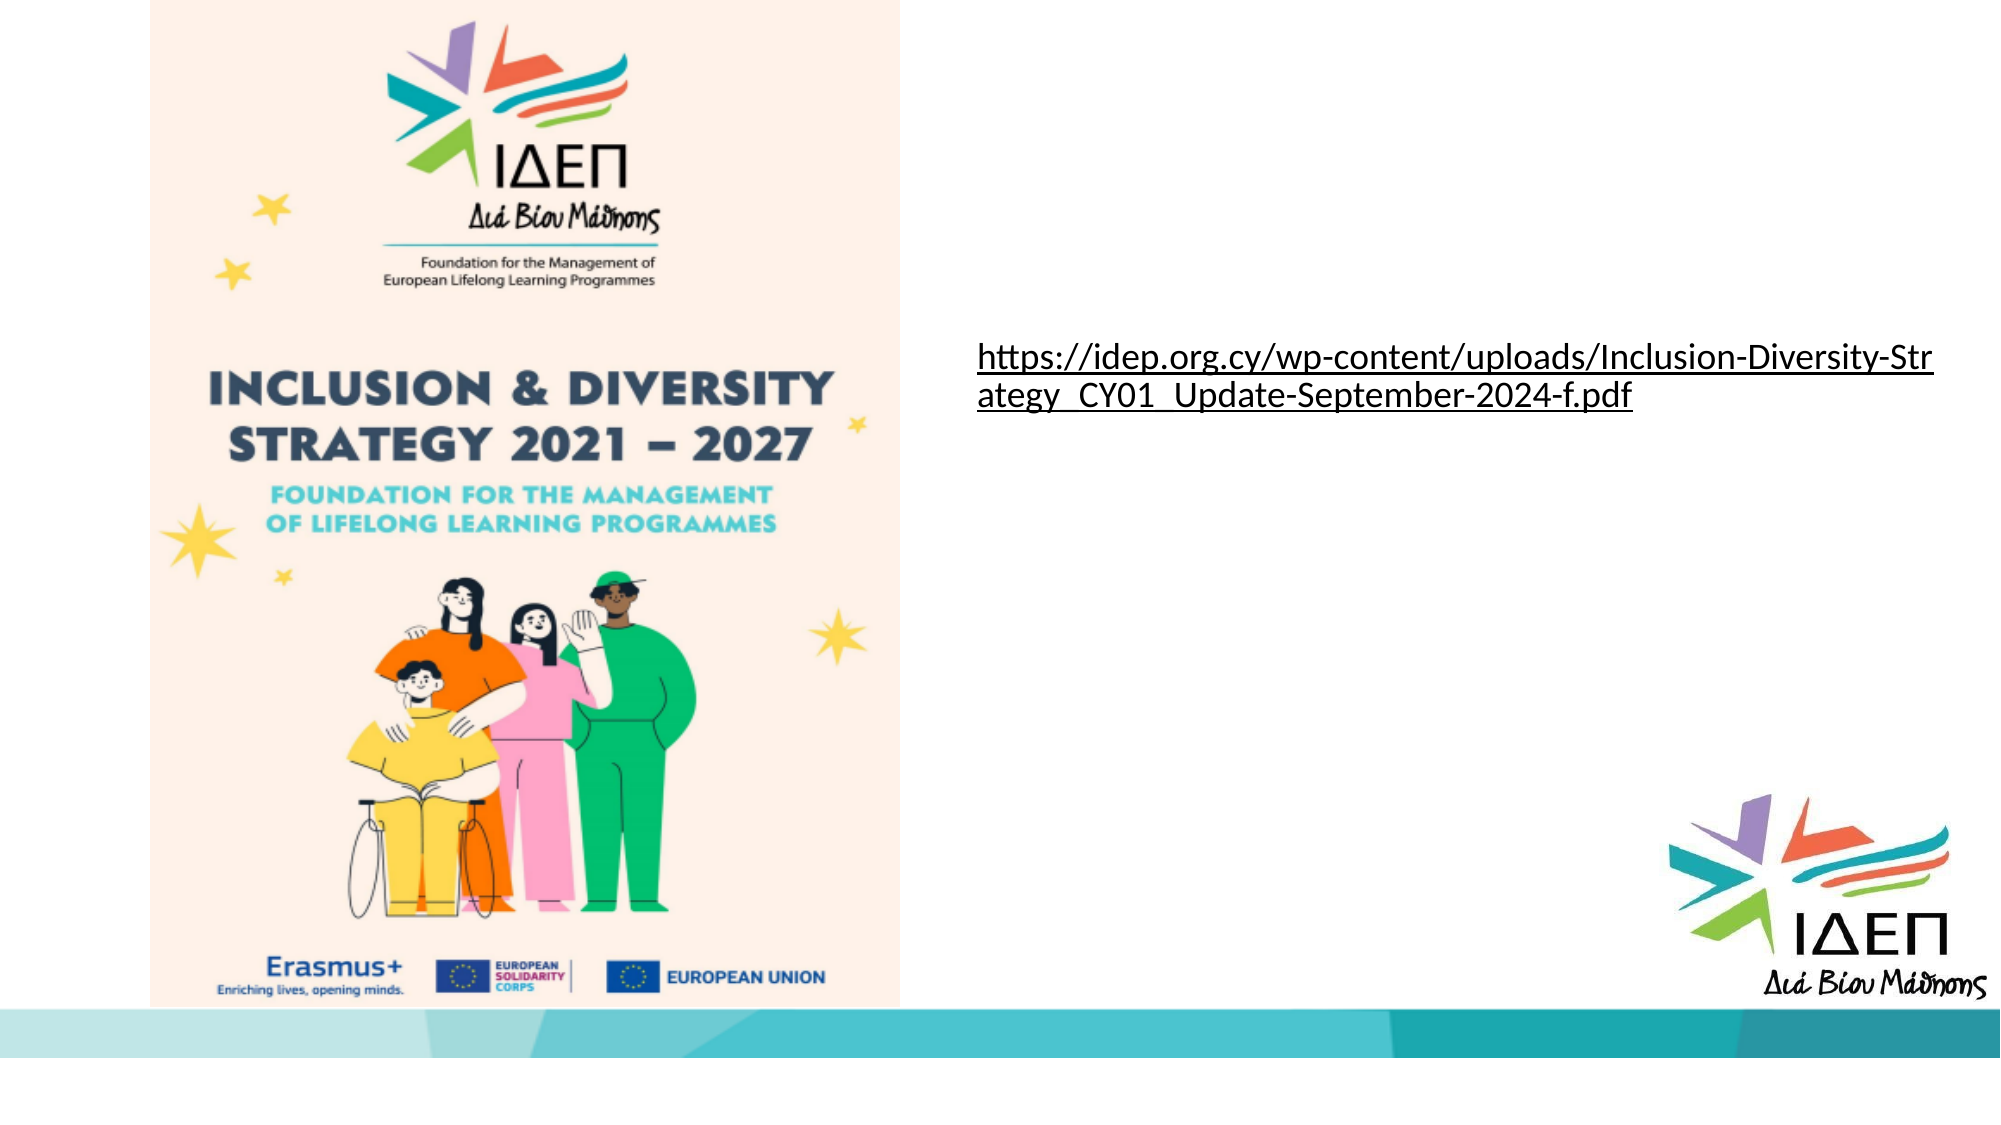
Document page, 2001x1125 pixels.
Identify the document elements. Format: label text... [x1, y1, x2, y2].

picture [0, 1008, 2000, 1058]
picture [1659, 788, 1987, 1002]
text_box https://idep.org.cy/wp-content/uploads/Inclusion-Diversity-Strategy_CY01_Update-September-2024-f.pdf [962, 324, 1962, 430]
picture [149, 0, 901, 1007]
